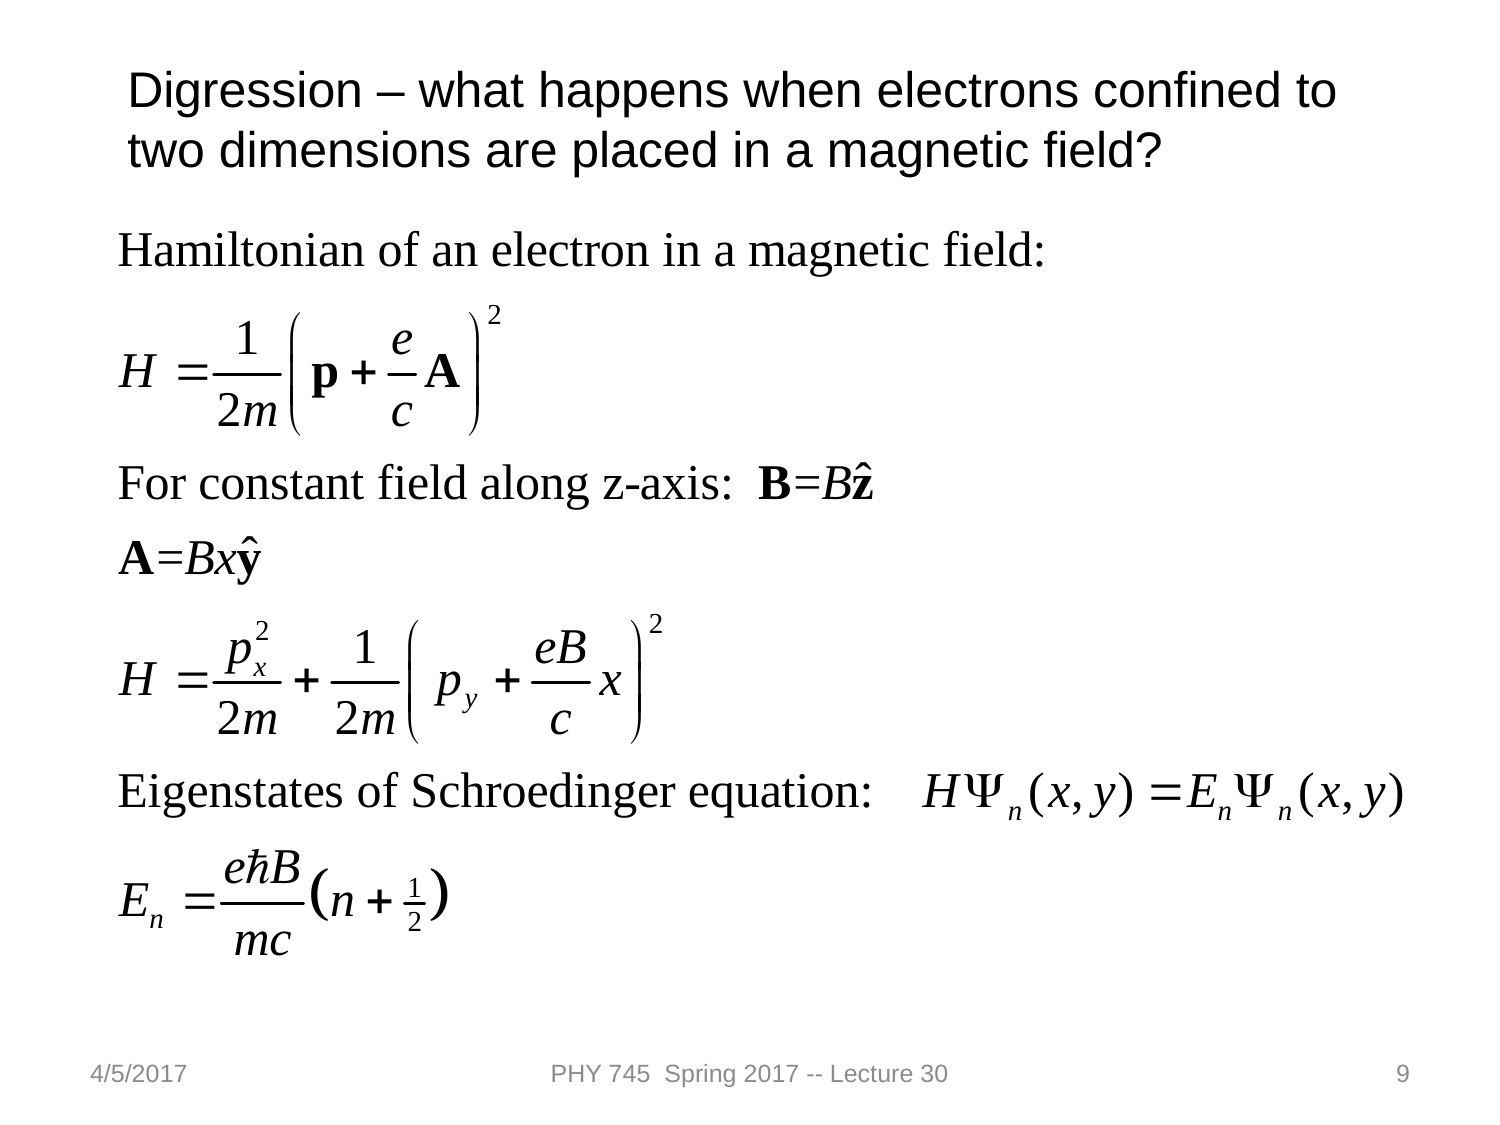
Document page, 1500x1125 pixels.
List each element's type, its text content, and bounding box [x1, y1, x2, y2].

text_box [112, 224, 1411, 963]
footer PHY 745 Spring 2017 -- Lecture 30 [512, 1042, 988, 1103]
text_box Digression – what happens when electrons confined to two dimensions are placed in a magnetic field? [112, 49, 1363, 185]
slide_number 9 [1074, 1042, 1425, 1103]
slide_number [75, 1042, 425, 1103]
